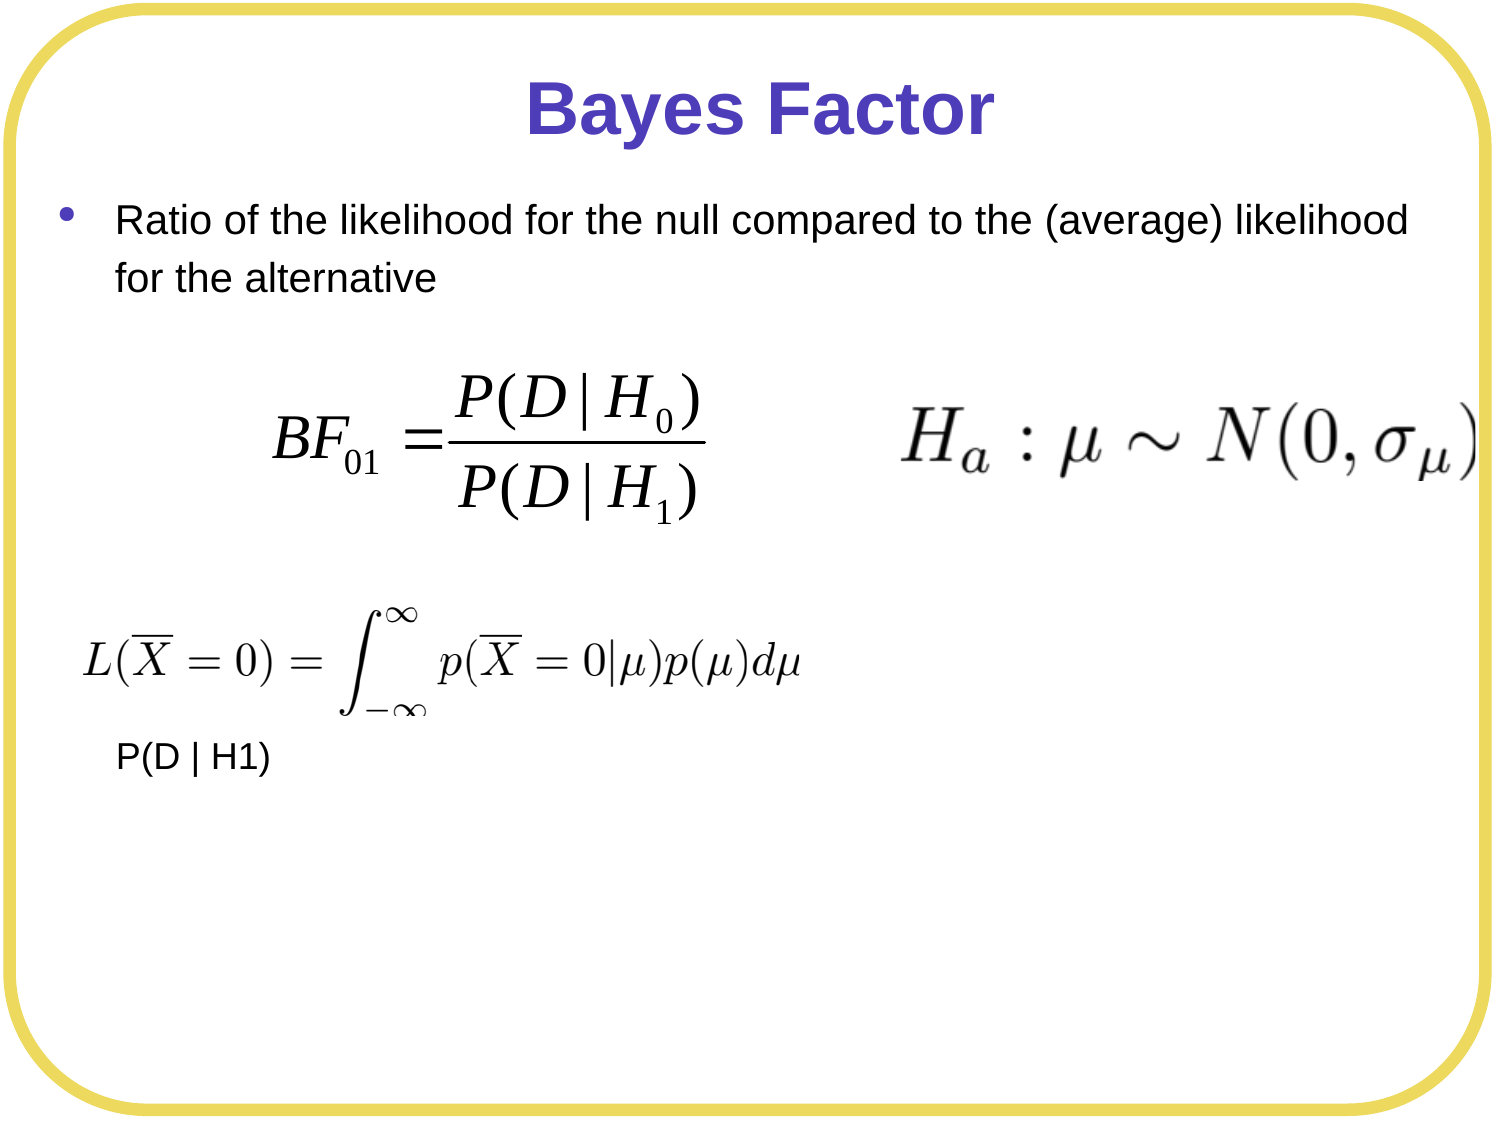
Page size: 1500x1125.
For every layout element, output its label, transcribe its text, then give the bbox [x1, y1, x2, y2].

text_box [259, 357, 716, 538]
list Ratio of the likelihood for the null compared to the (average) likelihood for the alternative [43, 178, 1482, 552]
text_box P(D | H1) [100, 724, 287, 785]
picture [900, 401, 1476, 481]
picture [82, 606, 800, 716]
title Bayes Factor [76, 48, 1446, 172]
